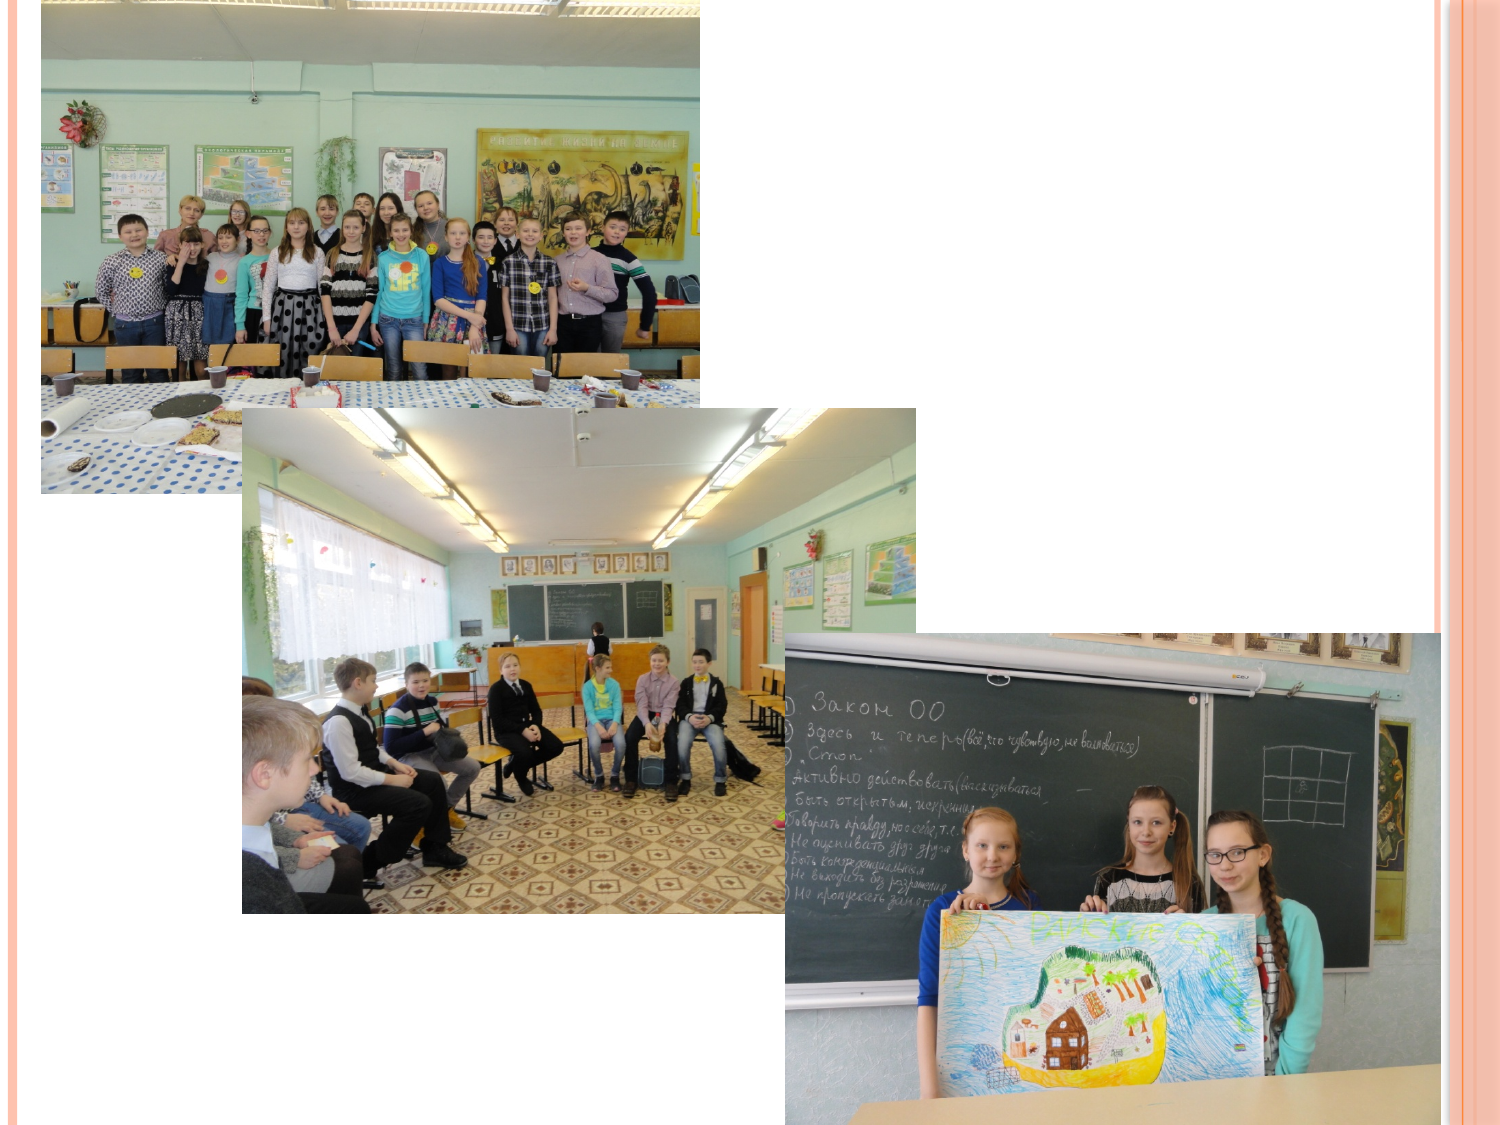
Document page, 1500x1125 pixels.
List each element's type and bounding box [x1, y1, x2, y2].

picture [241, 408, 1442, 1125]
list [40, 0, 701, 495]
